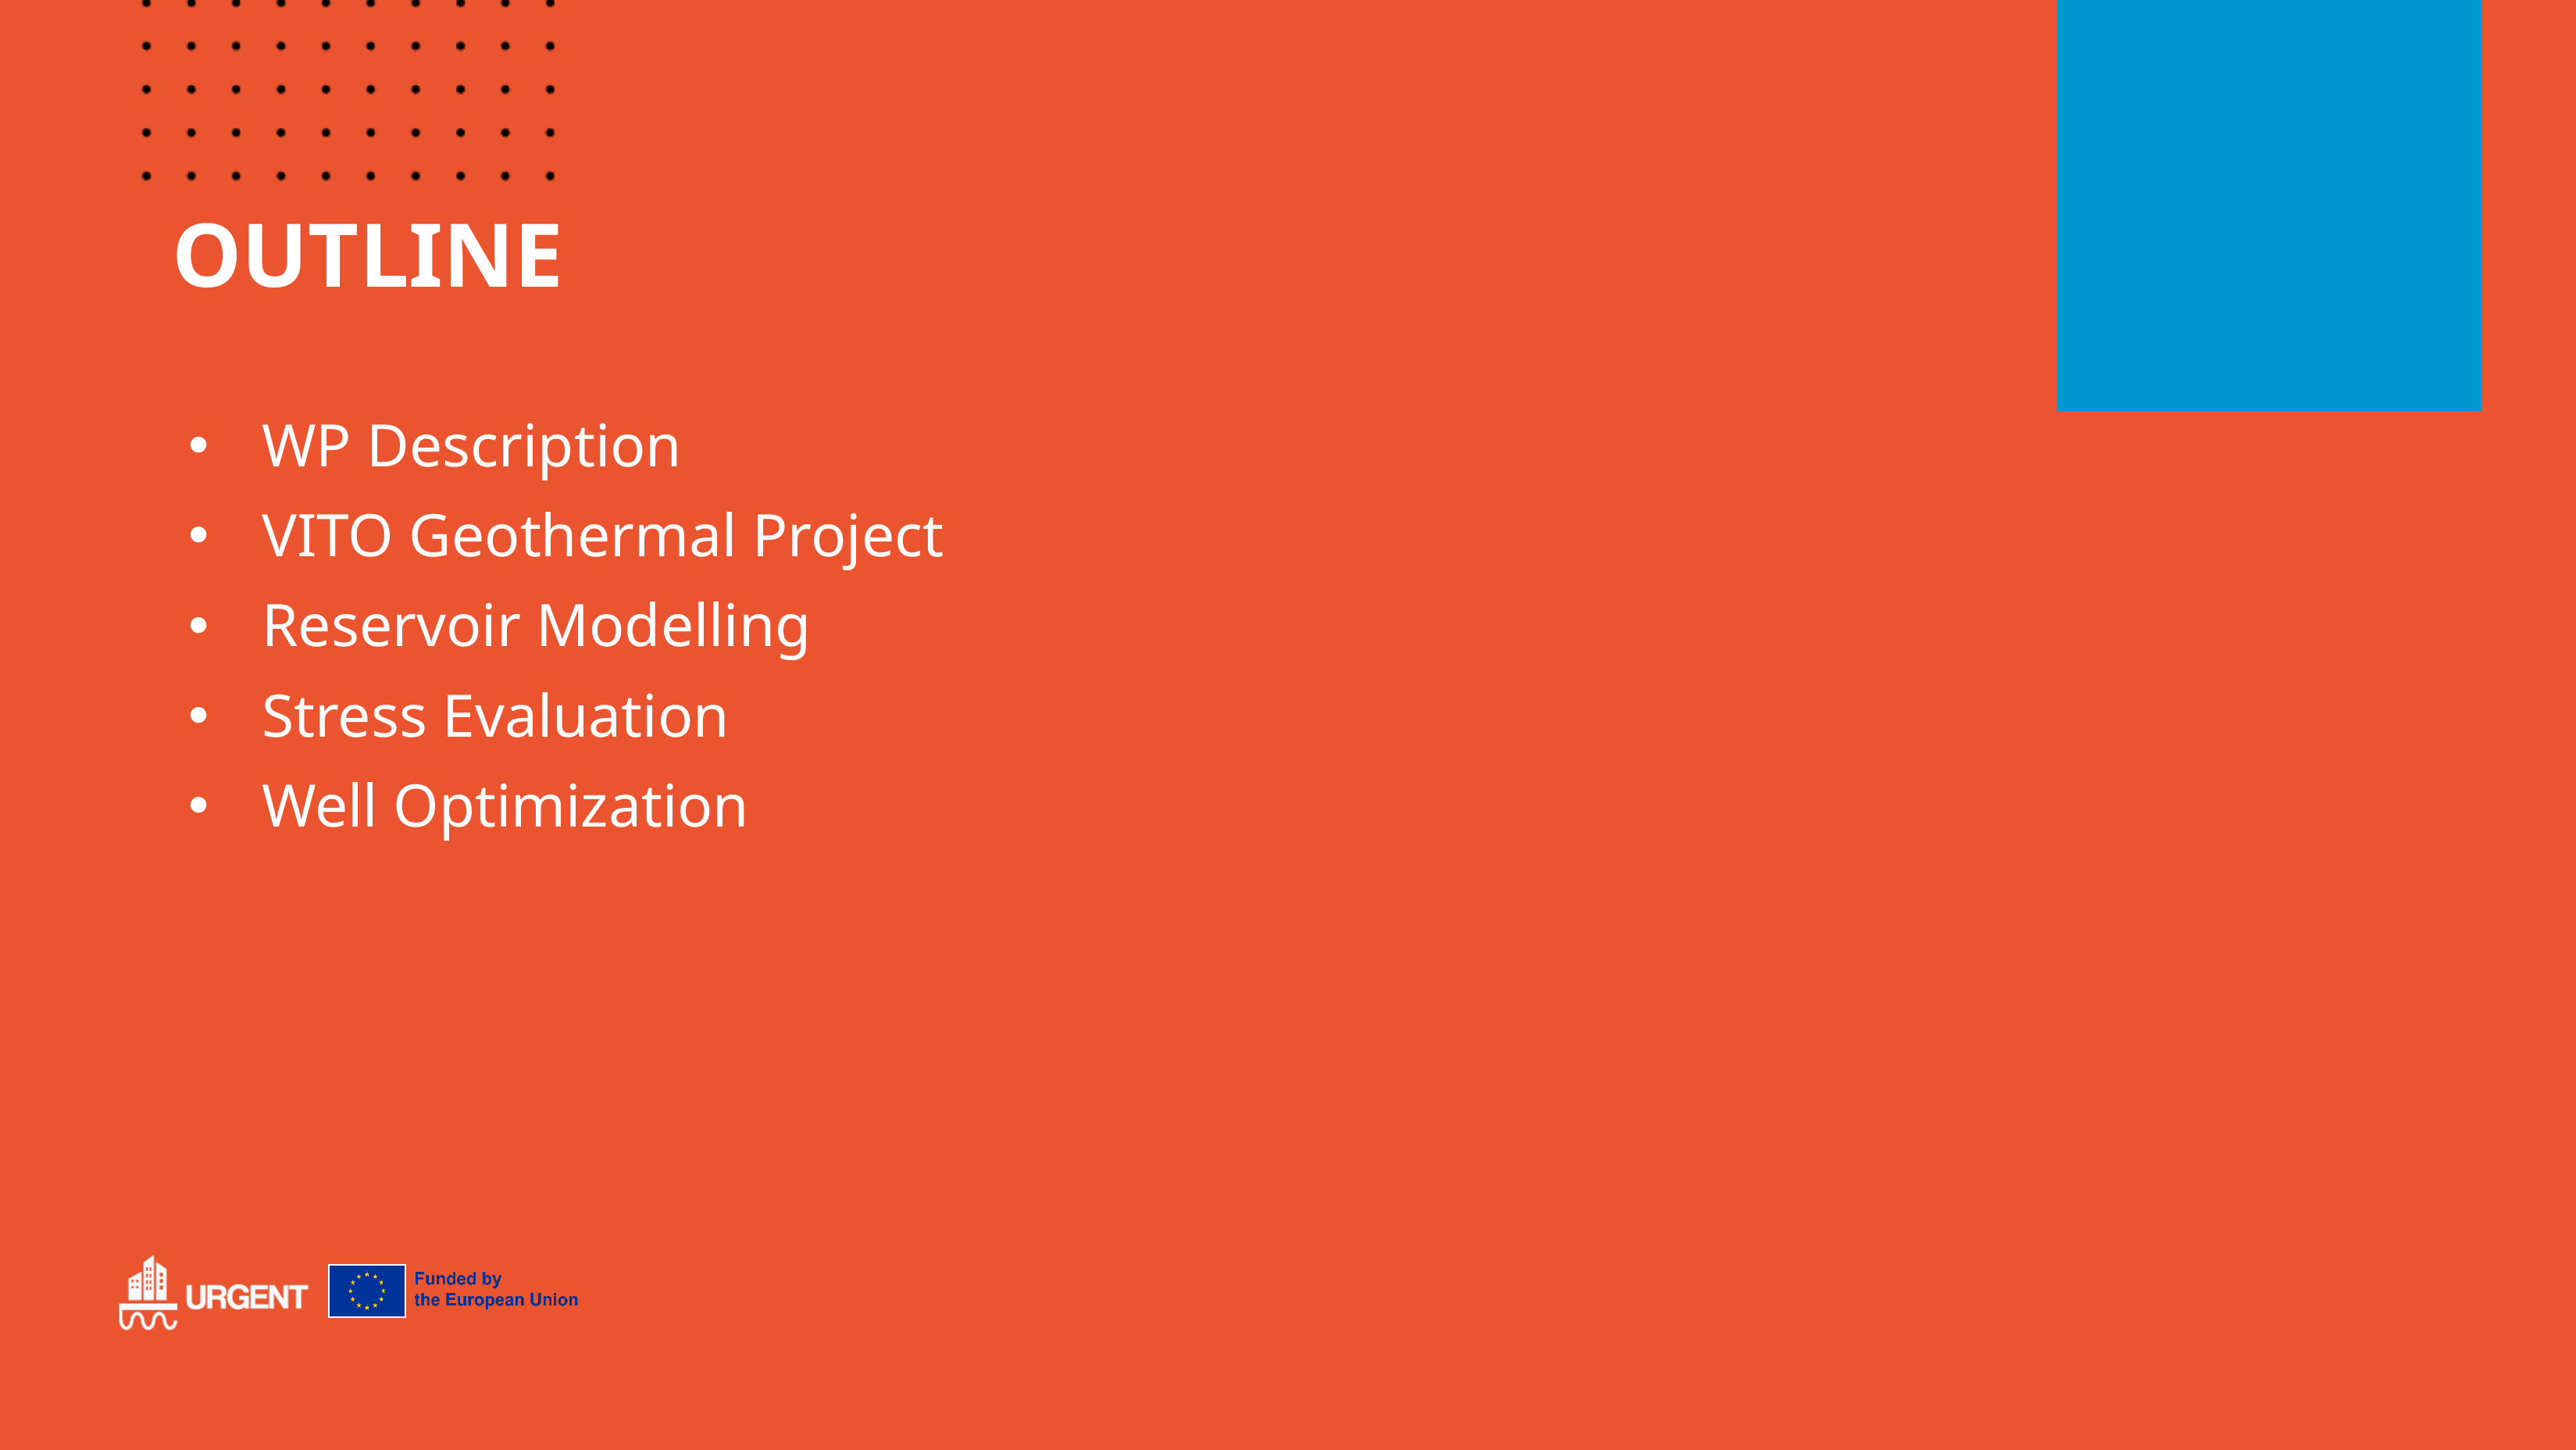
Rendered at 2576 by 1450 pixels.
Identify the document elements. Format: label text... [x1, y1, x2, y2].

picture [325, 1261, 588, 1320]
picture [129, 0, 568, 194]
title OUTLINE [160, 205, 2145, 316]
picture [112, 1250, 316, 1335]
list WP Description VITO Geothermal Project Reservoir Modelling Stress Evaluation Well Optimization [177, 410, 2399, 1245]
